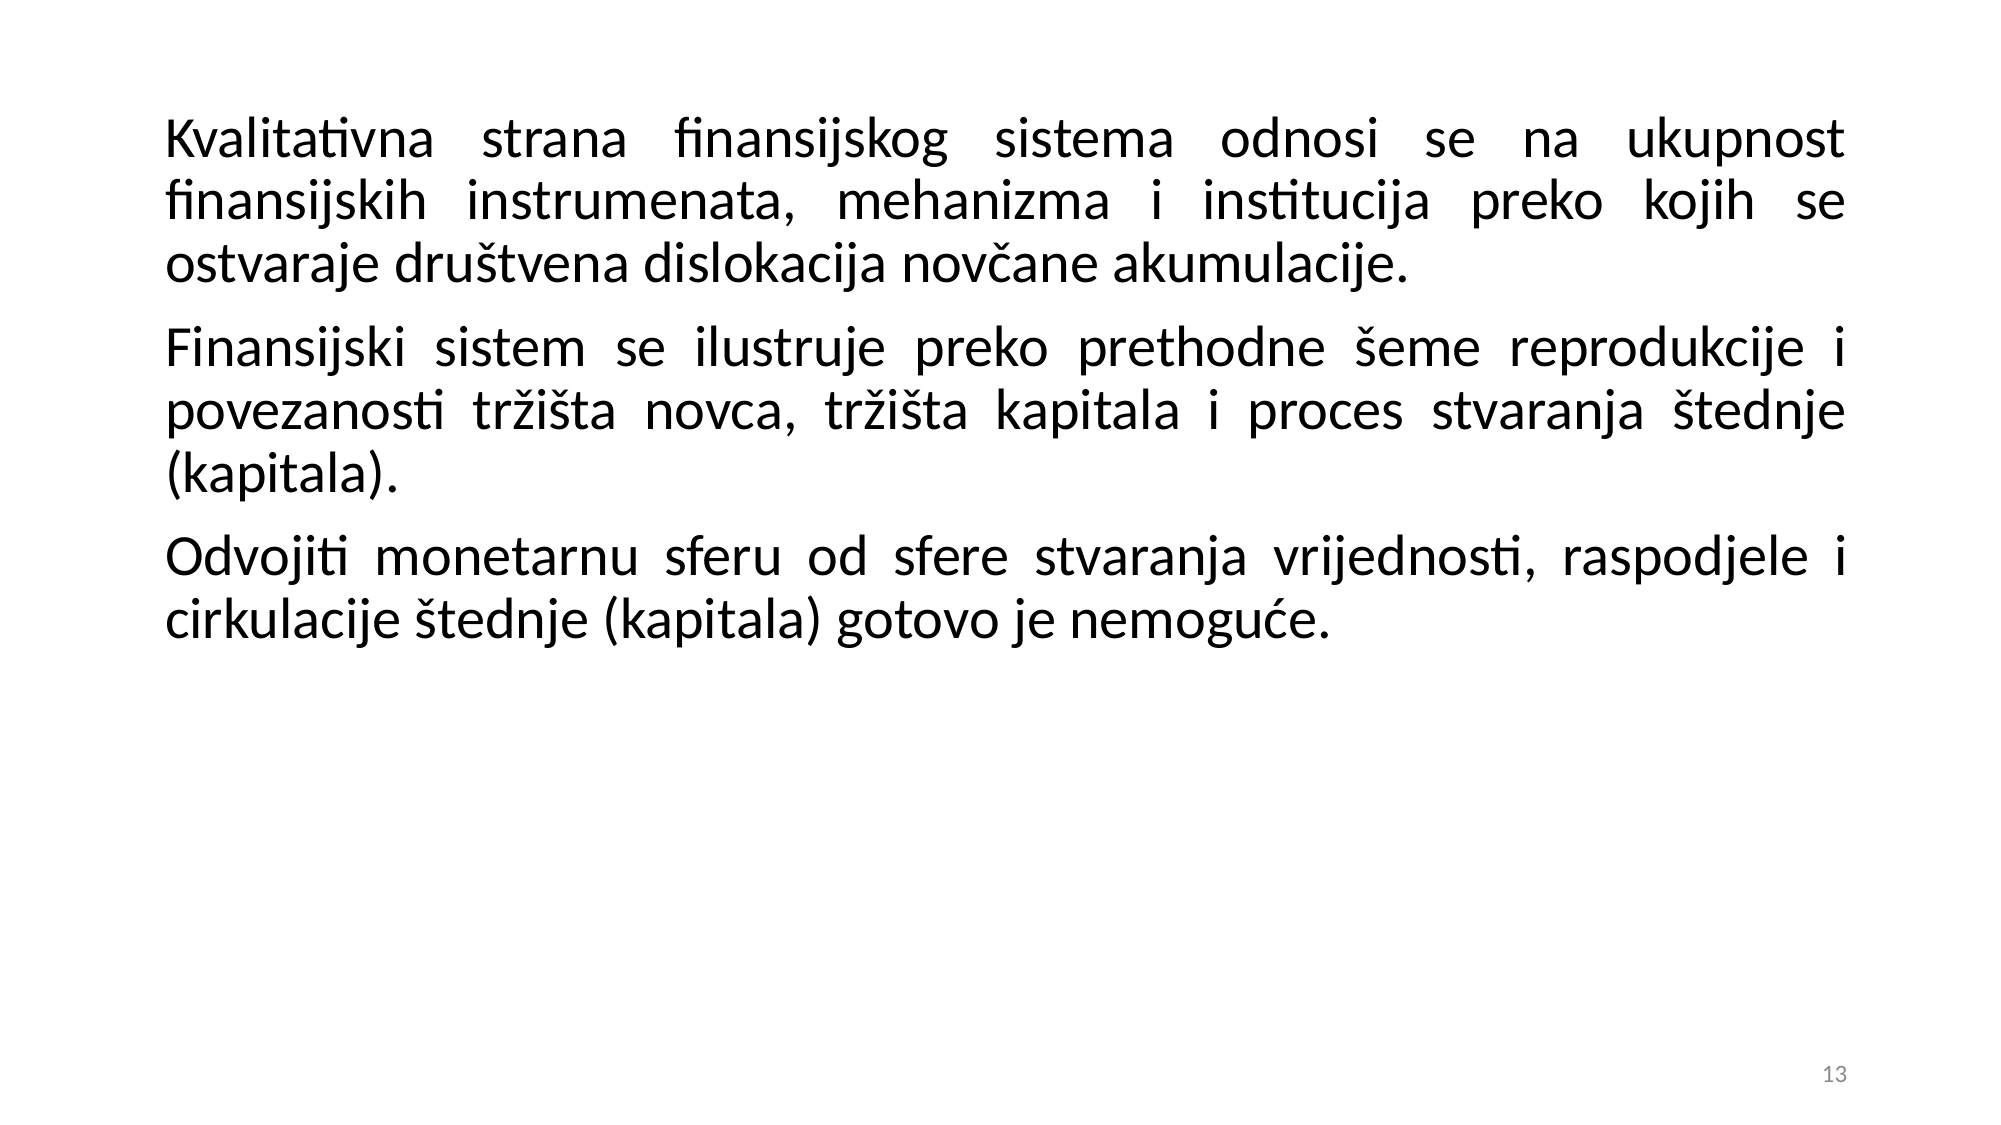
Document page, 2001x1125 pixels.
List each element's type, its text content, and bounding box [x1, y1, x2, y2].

slide_number 13 [1412, 1042, 1863, 1103]
list Kvalitativna strana finansijskog sistema odnosi se na ukupnost finansijskih instrumenata, mehanizma i institucija preko kojih se ostvaraje društvena dislokacija novčane akumulacije. Finansijski sistem se ilustruje preko prethodne šeme reprodukcije i povezanosti tržišta novca, tržišta kapitala i proces stvaranja štednje (kapitala). Odvojiti monetarnu sferu od sfere stvaranja vrijednosti, raspodjele i cirkulacije štednje (kapitala) gotovo je nemoguće. [150, 99, 1863, 1014]
